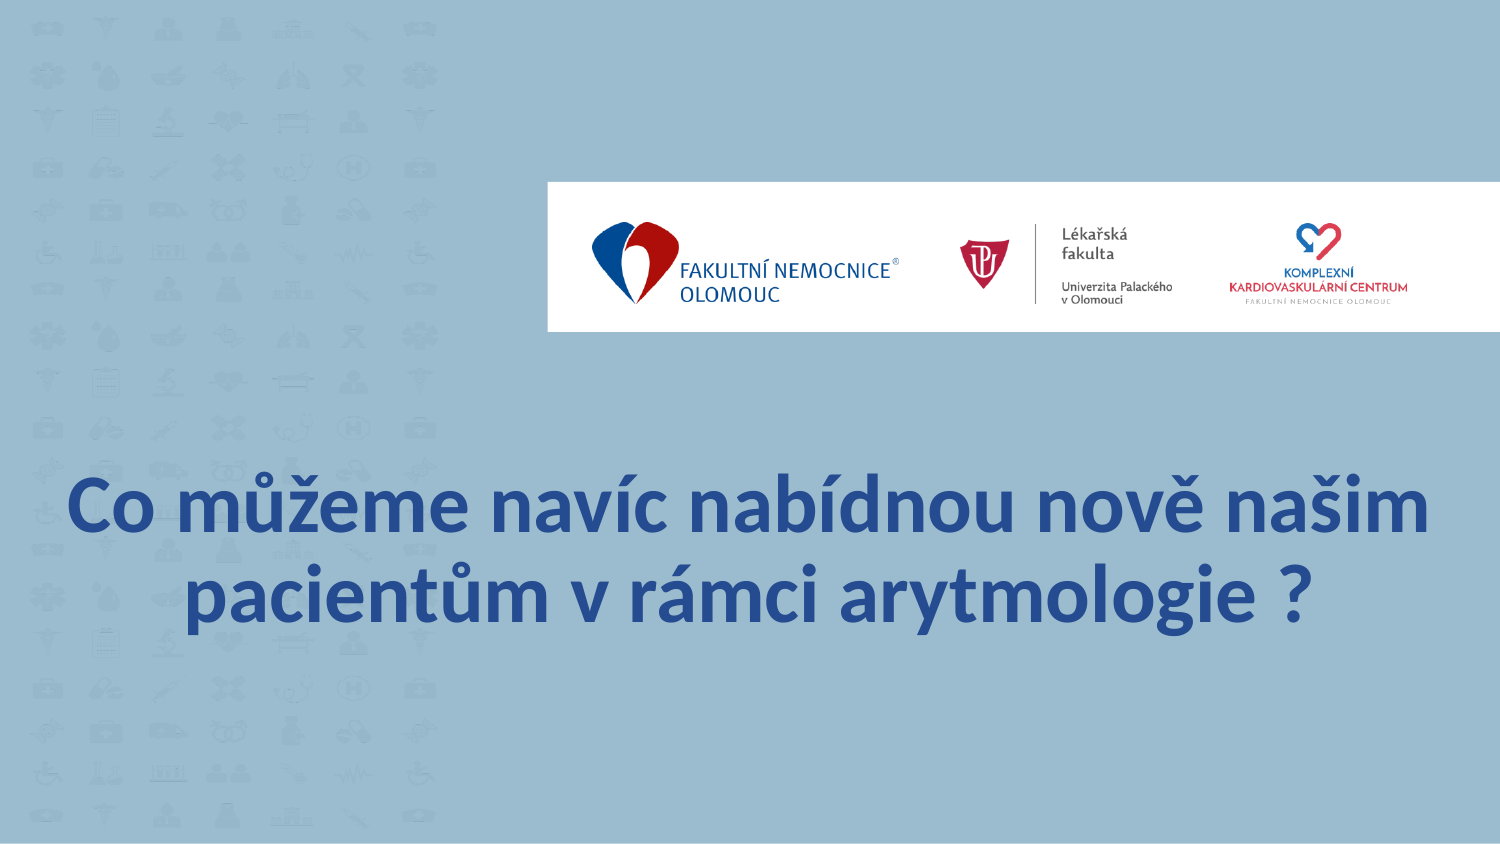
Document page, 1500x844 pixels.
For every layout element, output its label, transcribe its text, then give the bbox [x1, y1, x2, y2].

picture [592, 222, 903, 304]
picture [960, 224, 1172, 304]
title Co můžeme navíc nabídnou nově našim pacientům v rámci arytmologie ? [0, 526, 1500, 645]
picture [1230, 222, 1407, 304]
